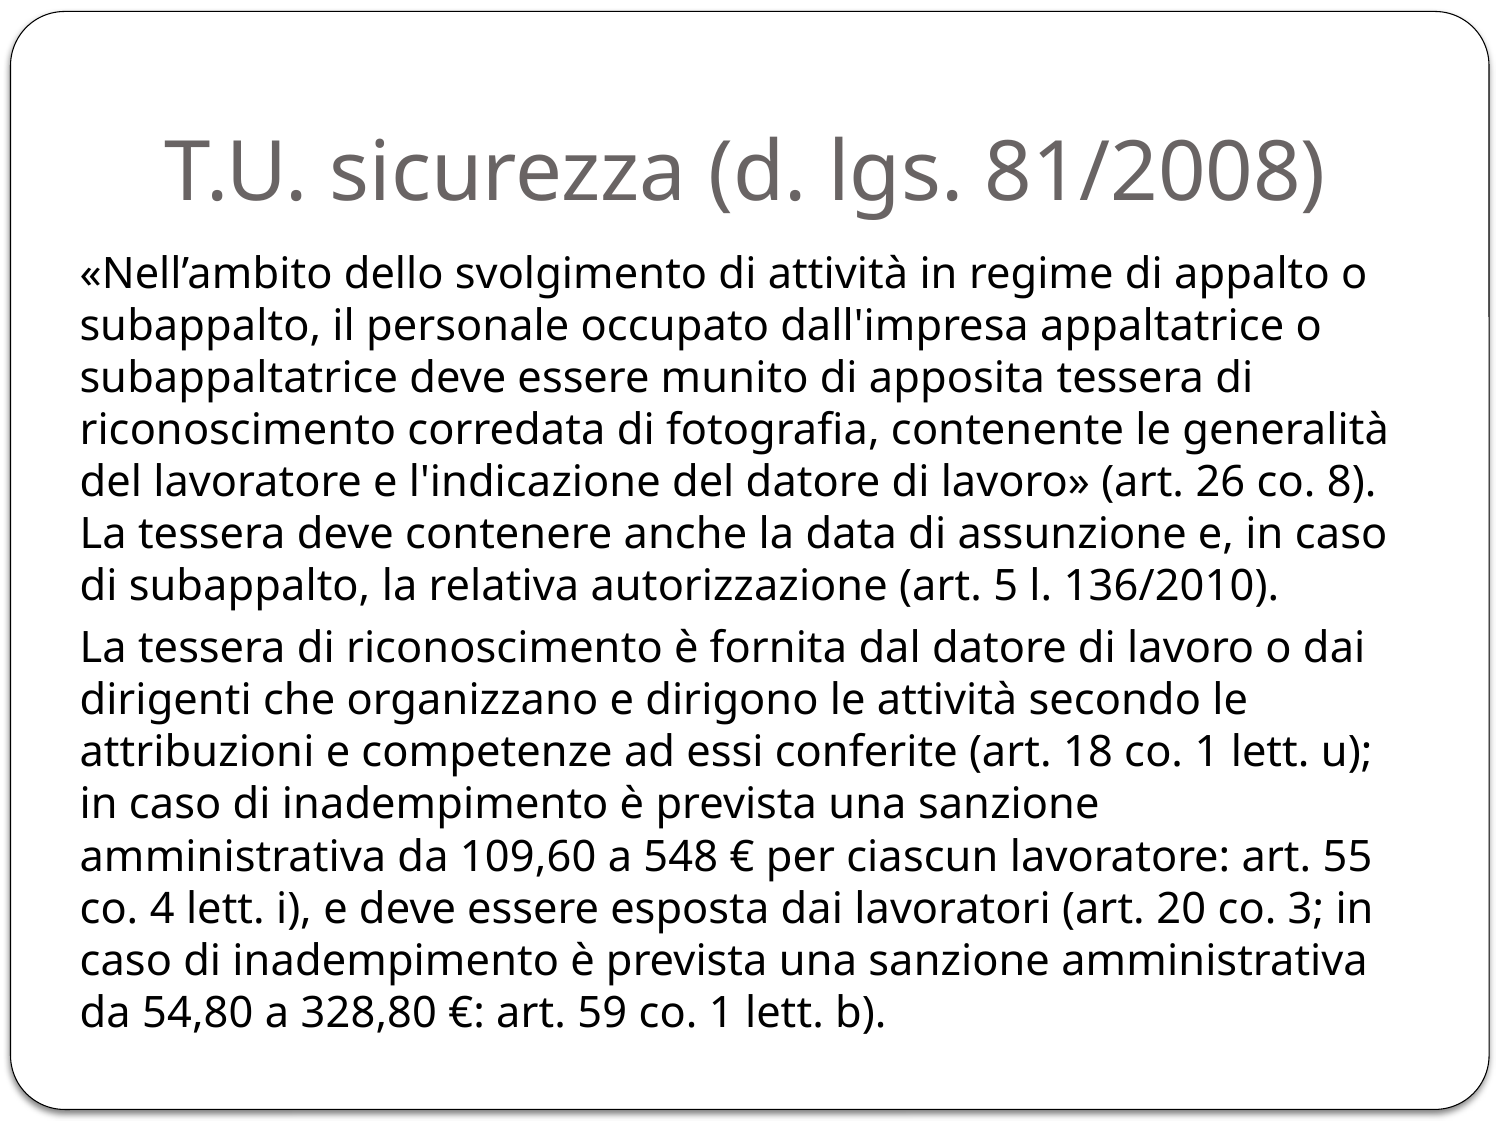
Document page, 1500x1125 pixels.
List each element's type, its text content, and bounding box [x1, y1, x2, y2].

list «Nell’ambito dello svolgimento di attività in regime di appalto o subappalto, il personale occupato dall'impresa appaltatrice o subappaltatrice deve essere munito di apposita tessera di riconoscimento corredata di fotografia, contenente le generalità del lavoratore e l'indicazione del datore di lavoro» (art. 26 co. 8). La tessera deve contenere anche la data di assunzione e, in caso di subappalto, la relativa autorizzazione (art. 5 l. 136/2010). La tessera di riconoscimento è fornita dal datore di lavoro o dai dirigenti che organizzano e dirigono le attività secondo le attribuzioni e competenze ad essi conferite (art. 18 co. 1 lett. u); in caso di inadempimento è prevista una sanzione amministrativa da 109,60 a 548 € per ciascun lavoratore: art. 55 co. 4 lett. i), e deve essere esposta dai lavoratori (art. 20 co. 3; in caso di inadempimento è prevista una sanzione amministrativa da 54,80 a 328,80 €: art. 59 co. 1 lett. b). [64, 237, 1425, 1059]
title T.U. sicurezza (d. lgs. 81/2008) [150, 45, 1425, 233]
